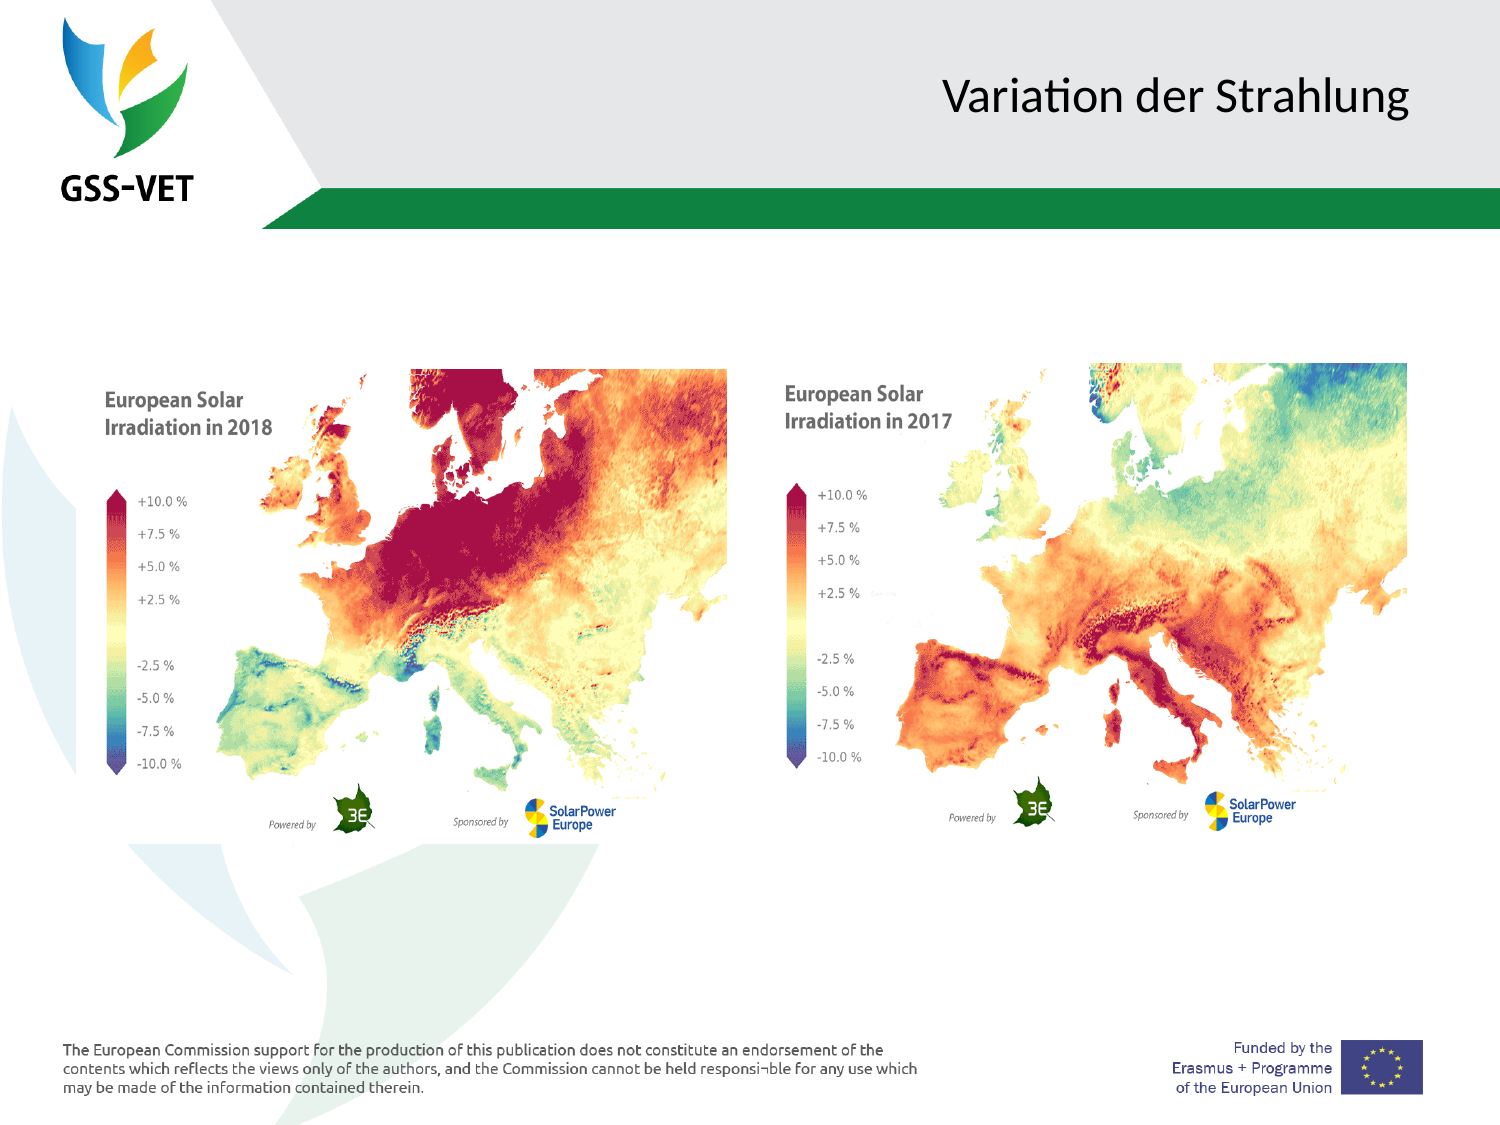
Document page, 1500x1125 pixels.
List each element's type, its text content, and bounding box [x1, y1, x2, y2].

picture [0, 0, 1500, 1125]
title Variation der Strahlung [324, 0, 1425, 185]
